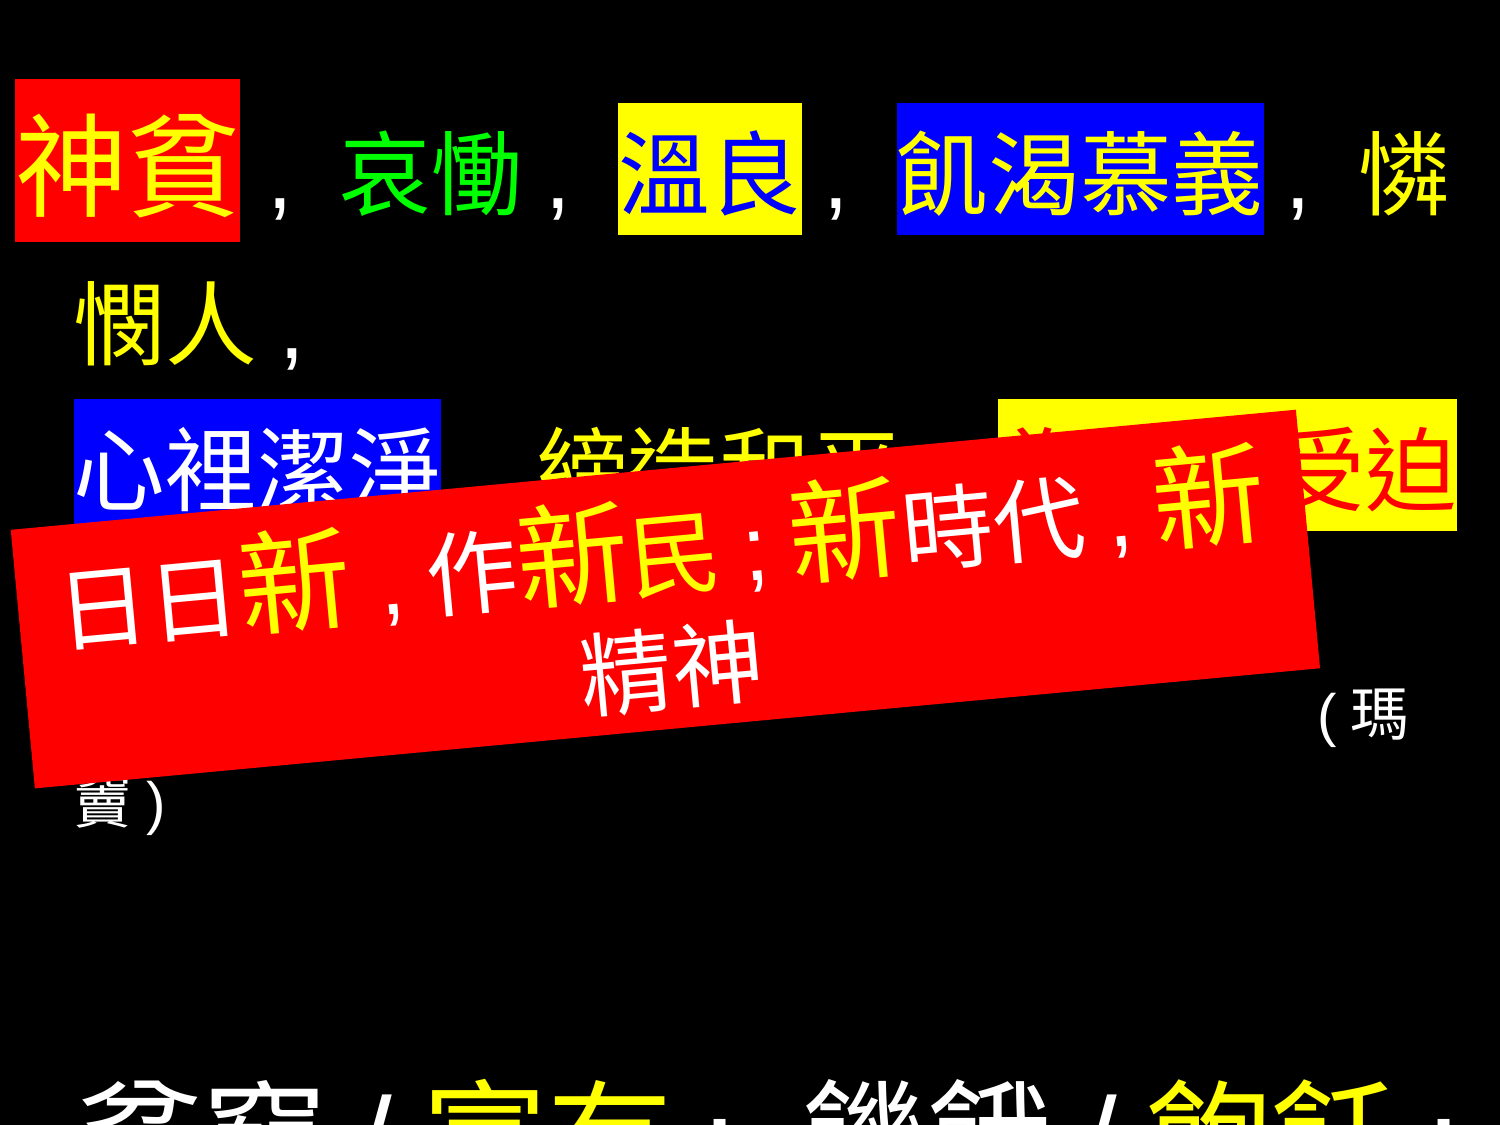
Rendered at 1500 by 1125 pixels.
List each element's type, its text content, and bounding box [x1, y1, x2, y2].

text_box 日日新,作新民;新時代,新精神 [10, 409, 1321, 789]
subtitle 神貧, 哀慟, 溫良, 飢渴慕義, 憐憫人, 心裡潔淨, 締造和平, 為義而受迫害. (瑪竇) 貧窮/富有; 饑餓/飽飫; 哭泣/歡笑; 迫害/誇讚. (路加) [0, 78, 1500, 1094]
